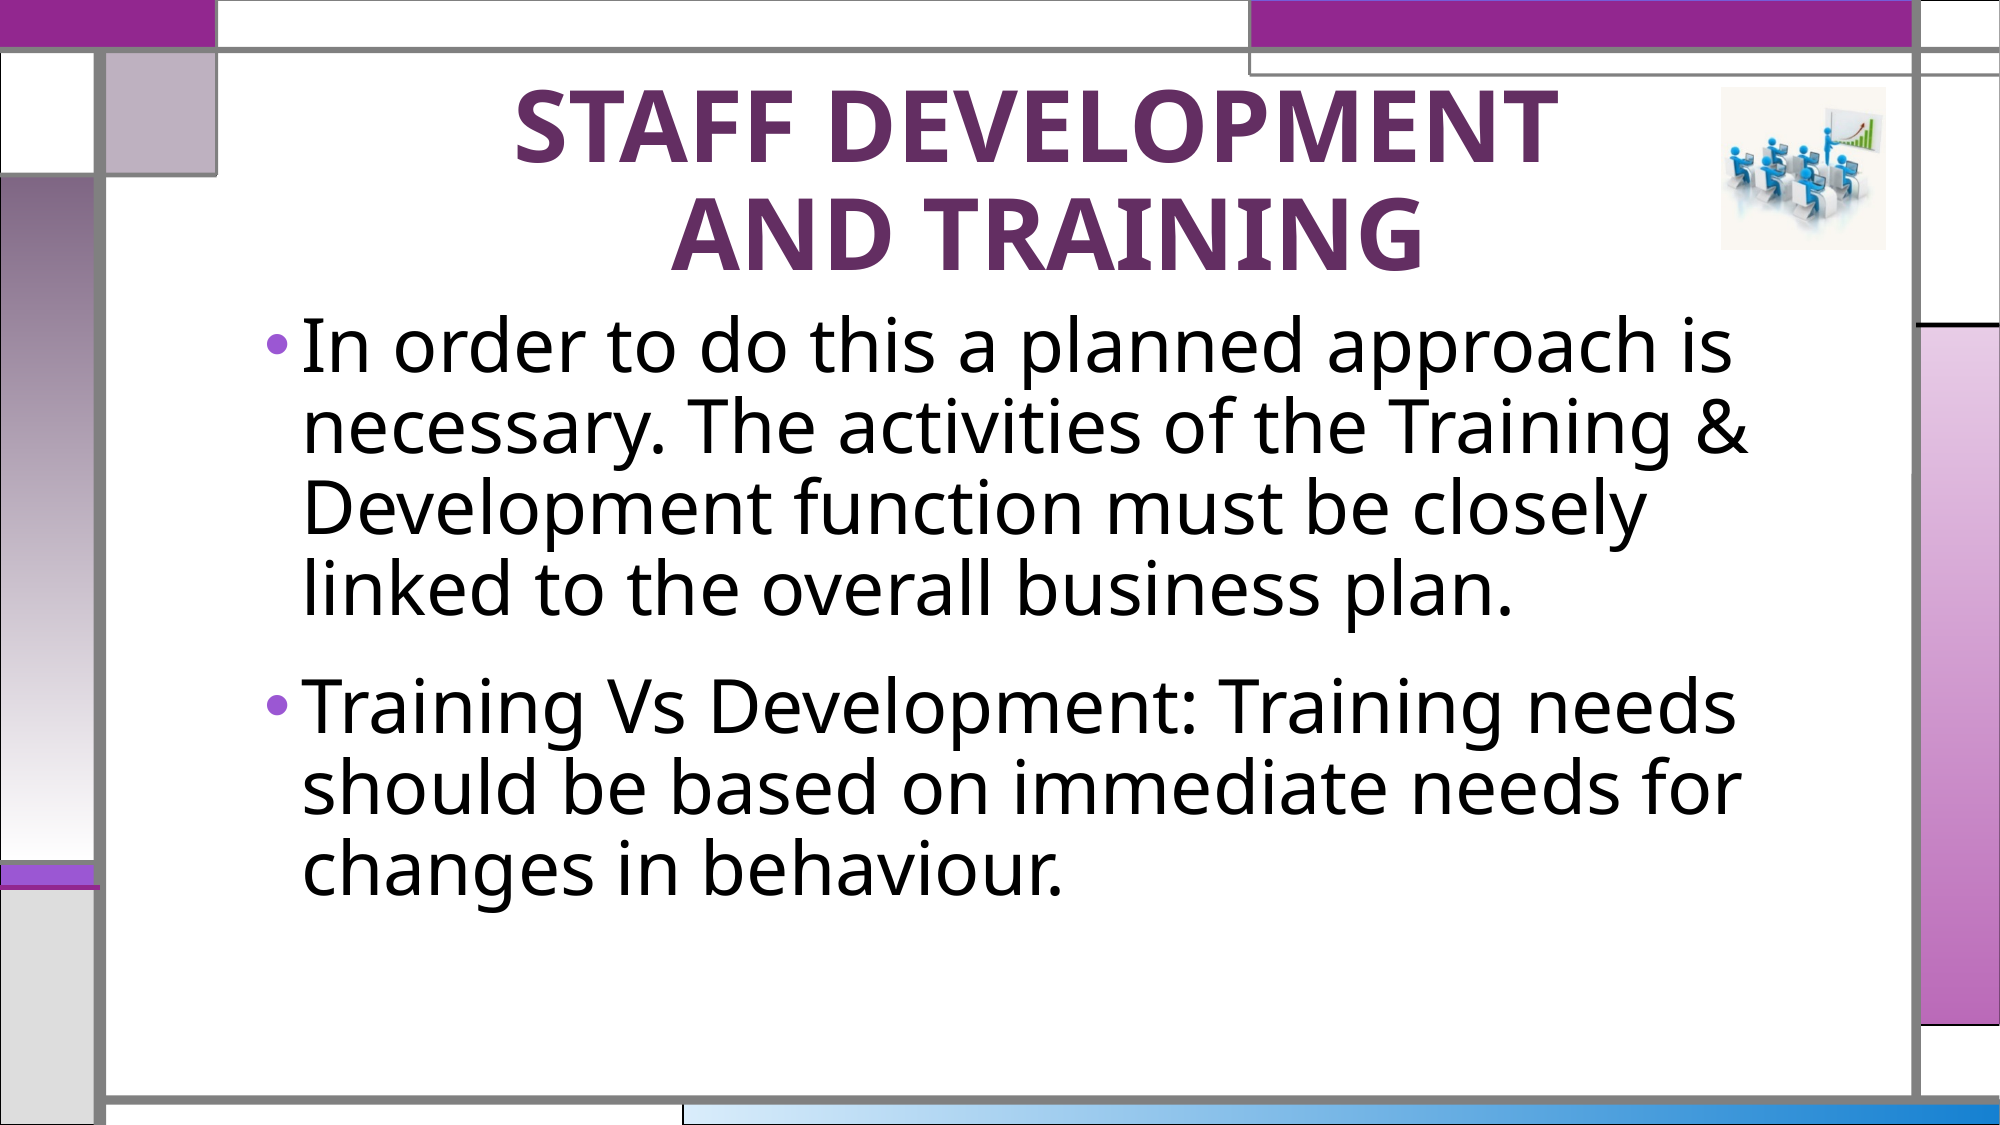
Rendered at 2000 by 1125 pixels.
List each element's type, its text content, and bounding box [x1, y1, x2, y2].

title STAFF DEVELOPMENT AND TRAINING [249, 87, 1825, 299]
list In order to do this a planned approach is necessary. The activities of the Training & Development function must be closely linked to the overall business plan. Training Vs Development: Training needs should be based on immediate needs for changes in behaviour. [249, 299, 1825, 988]
picture [1721, 87, 1886, 250]
